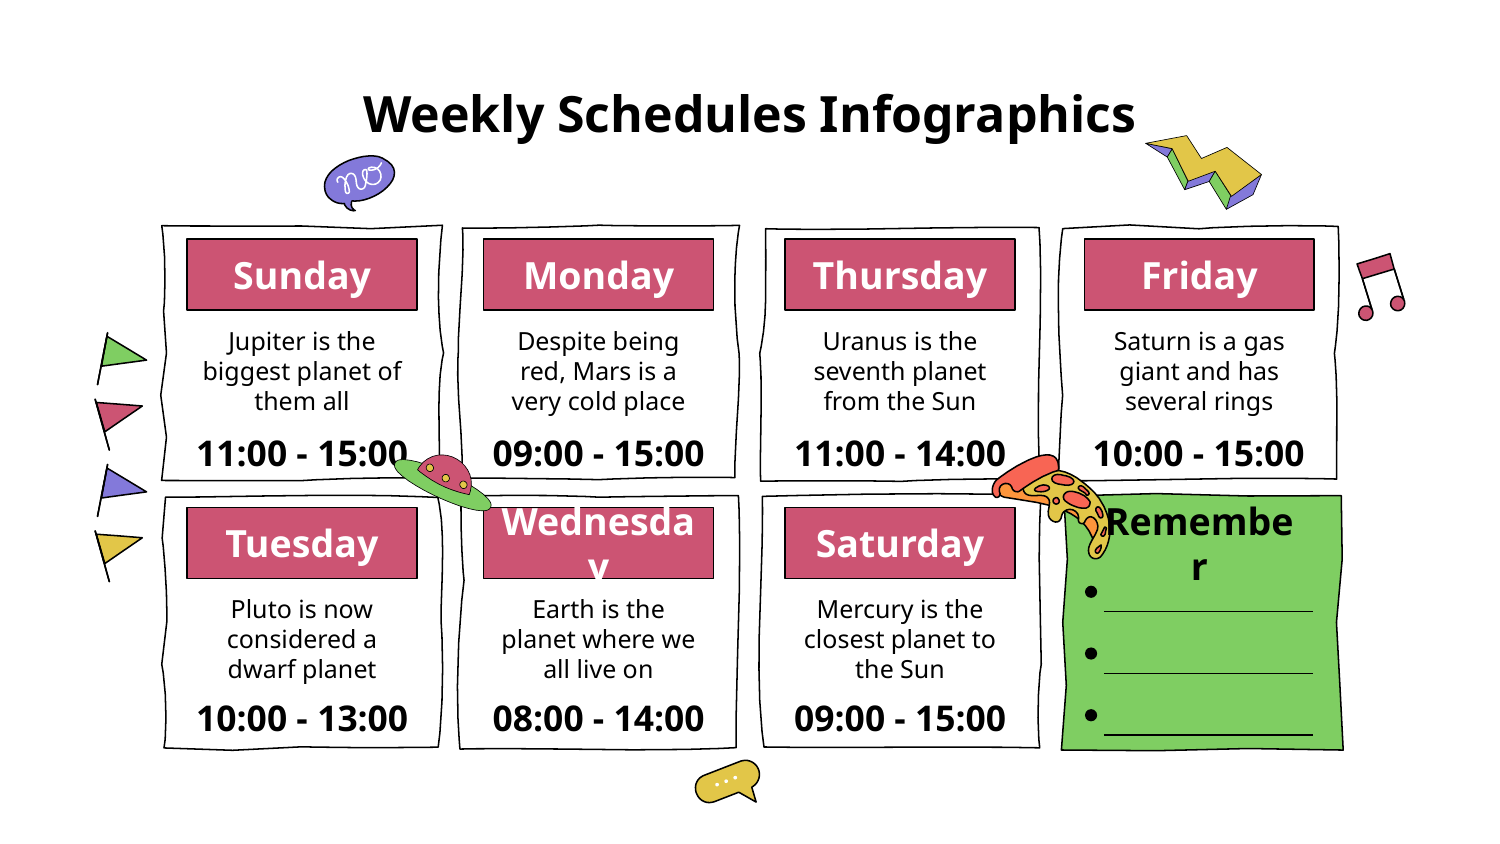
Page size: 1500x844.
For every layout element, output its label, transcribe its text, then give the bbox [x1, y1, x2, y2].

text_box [457, 224, 740, 483]
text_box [991, 454, 1111, 559]
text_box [1167, 112, 1238, 232]
title Weekly Schedules Infographics [75, 67, 1425, 162]
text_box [759, 227, 1041, 483]
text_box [1061, 493, 1344, 751]
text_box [695, 760, 760, 803]
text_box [1058, 224, 1340, 483]
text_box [161, 495, 443, 751]
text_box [394, 454, 492, 512]
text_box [758, 493, 1042, 749]
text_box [160, 225, 444, 483]
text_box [94, 332, 147, 582]
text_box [324, 155, 395, 211]
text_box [457, 495, 740, 751]
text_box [1356, 253, 1405, 321]
